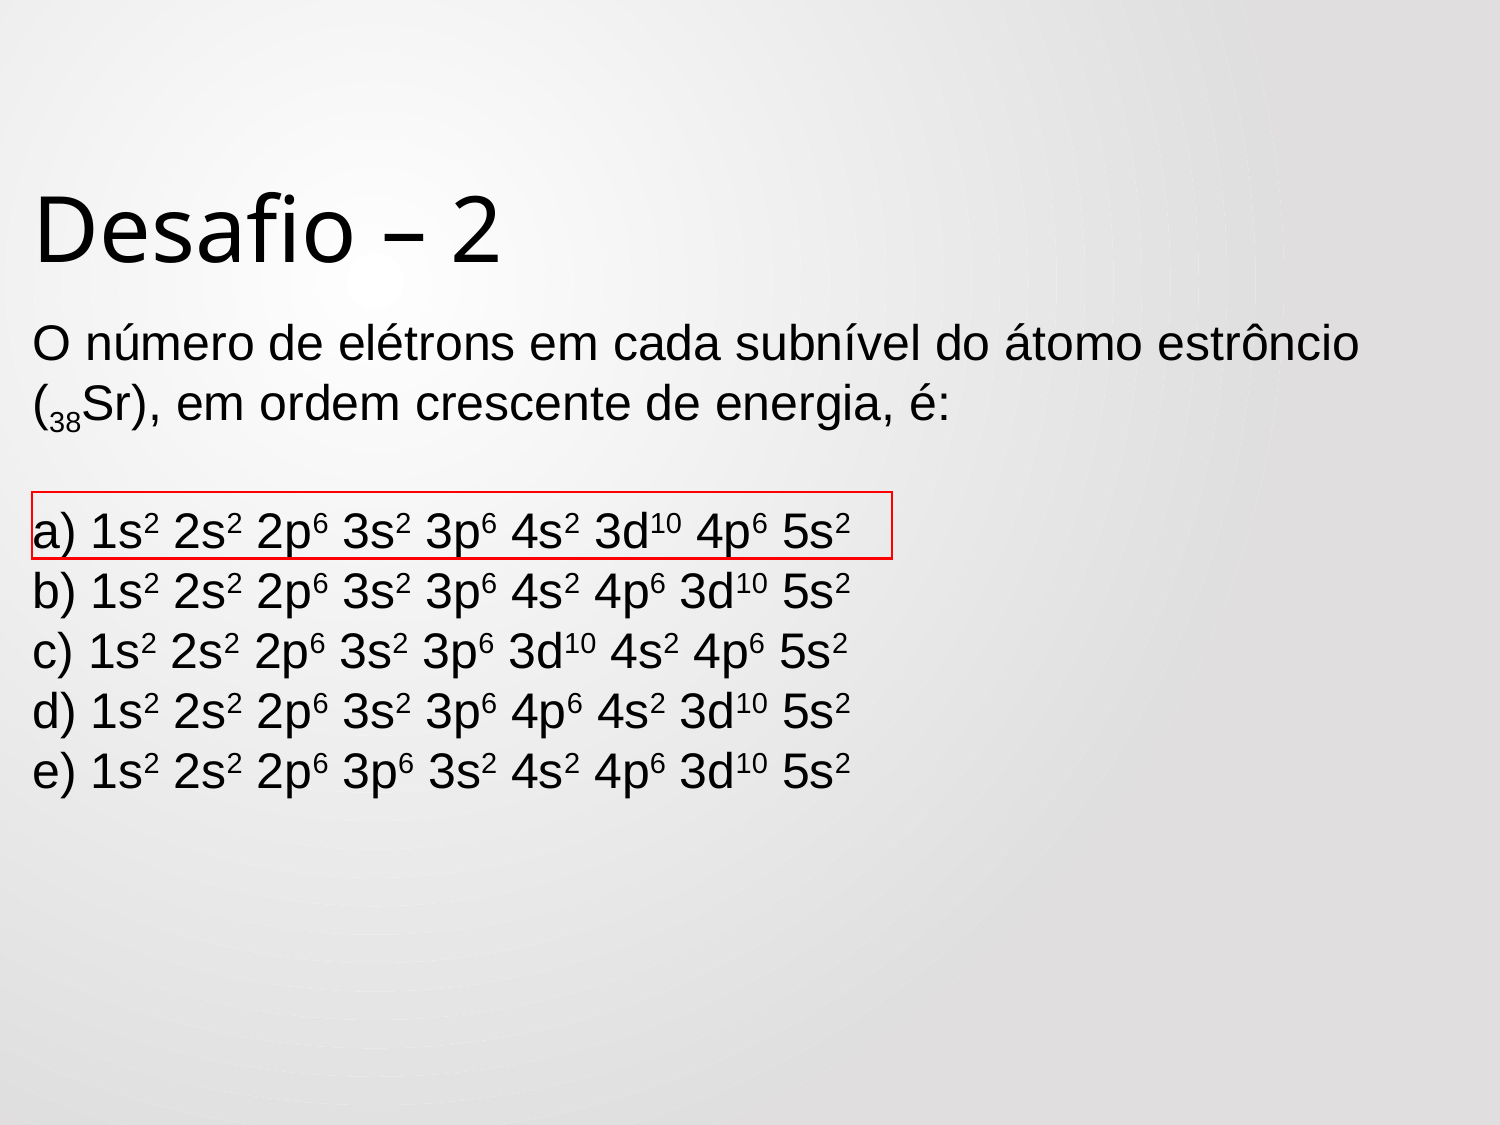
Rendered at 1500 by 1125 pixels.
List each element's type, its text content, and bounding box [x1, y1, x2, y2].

text_box [31, 491, 893, 560]
text_box O número de elétrons em cada subnível do átomo estrôncio (38Sr), em ordem crescente de energia, é: a) 1s2 2s2 2p6 3s2 3p6 4s2 3d10 4p6 5s2 b) 1s2 2s2 2p6 3s2 3p6 4s2 4p6 3d10 5s2 c) 1s2 2s2 2p6 3s2 3p6 3d10 4s2 4p6 5s2 d) 1s2 2s2 2p6 3s2 3p6 4p6 4s2 3d10 5s2 e) 1s2 2s2 2p6 3p6 3s2 4s2 4p6 3d10 5s2 [17, 302, 1412, 806]
title Desafio – 2 [17, 138, 1368, 302]
